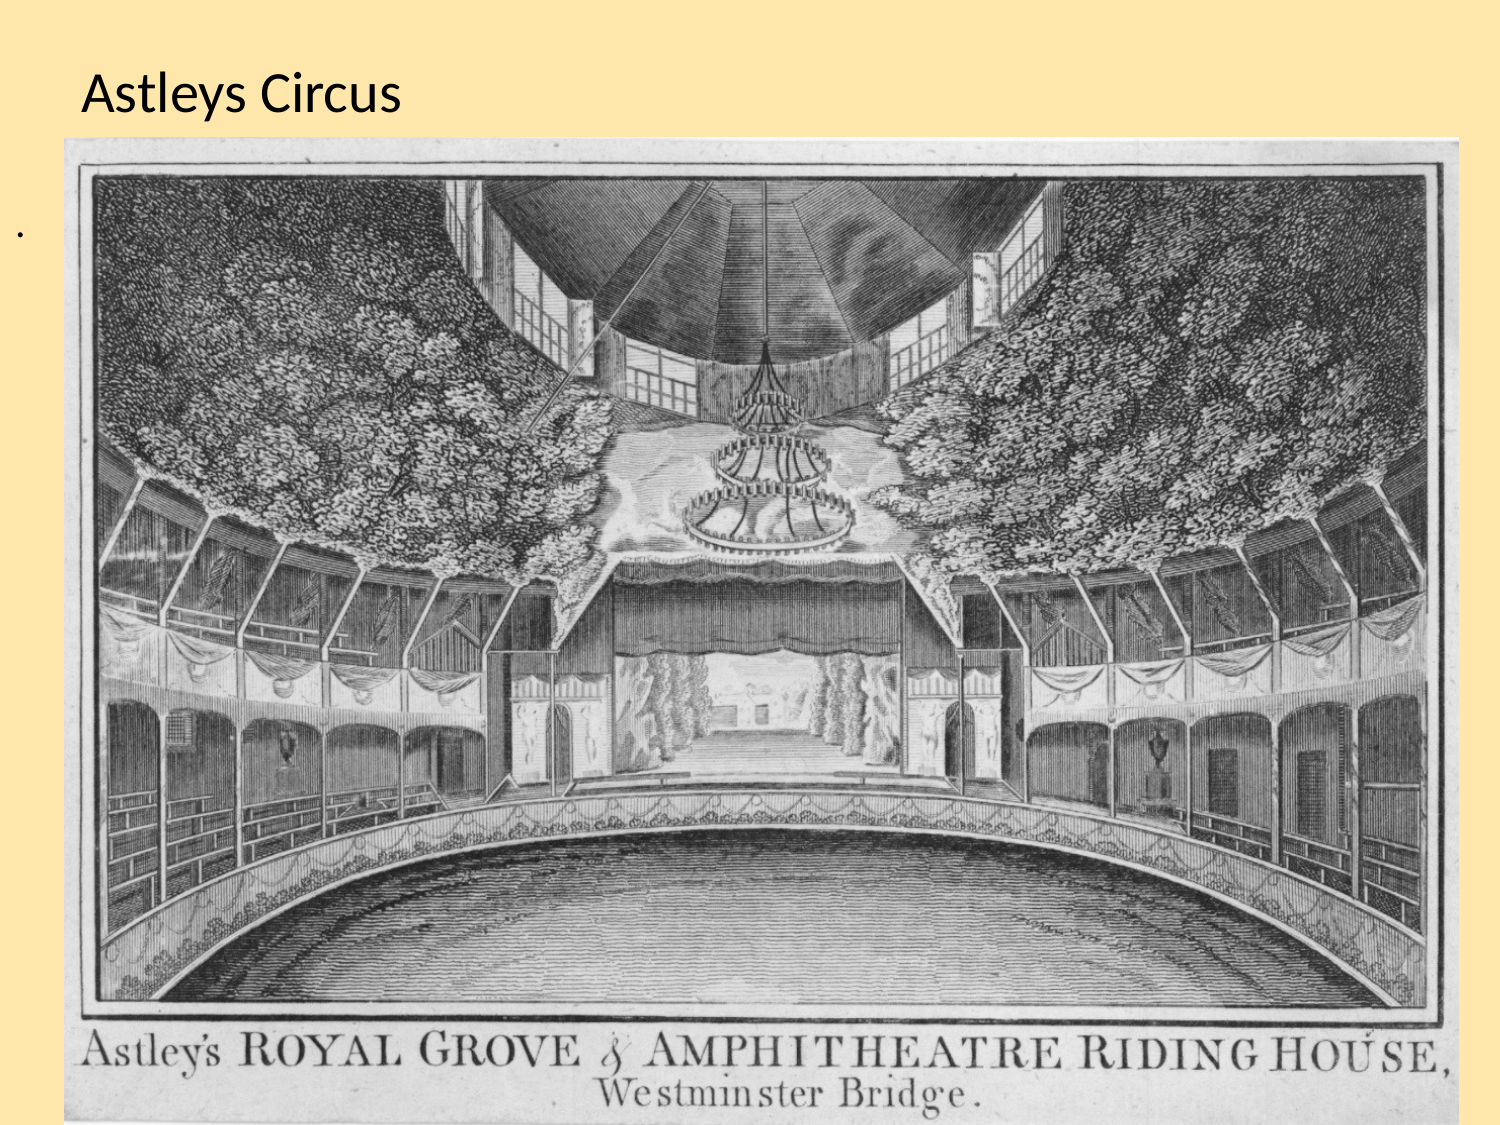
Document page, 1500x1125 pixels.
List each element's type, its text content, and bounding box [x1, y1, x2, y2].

picture [64, 137, 1459, 1125]
list Astleys Circus . [0, 54, 1397, 1014]
